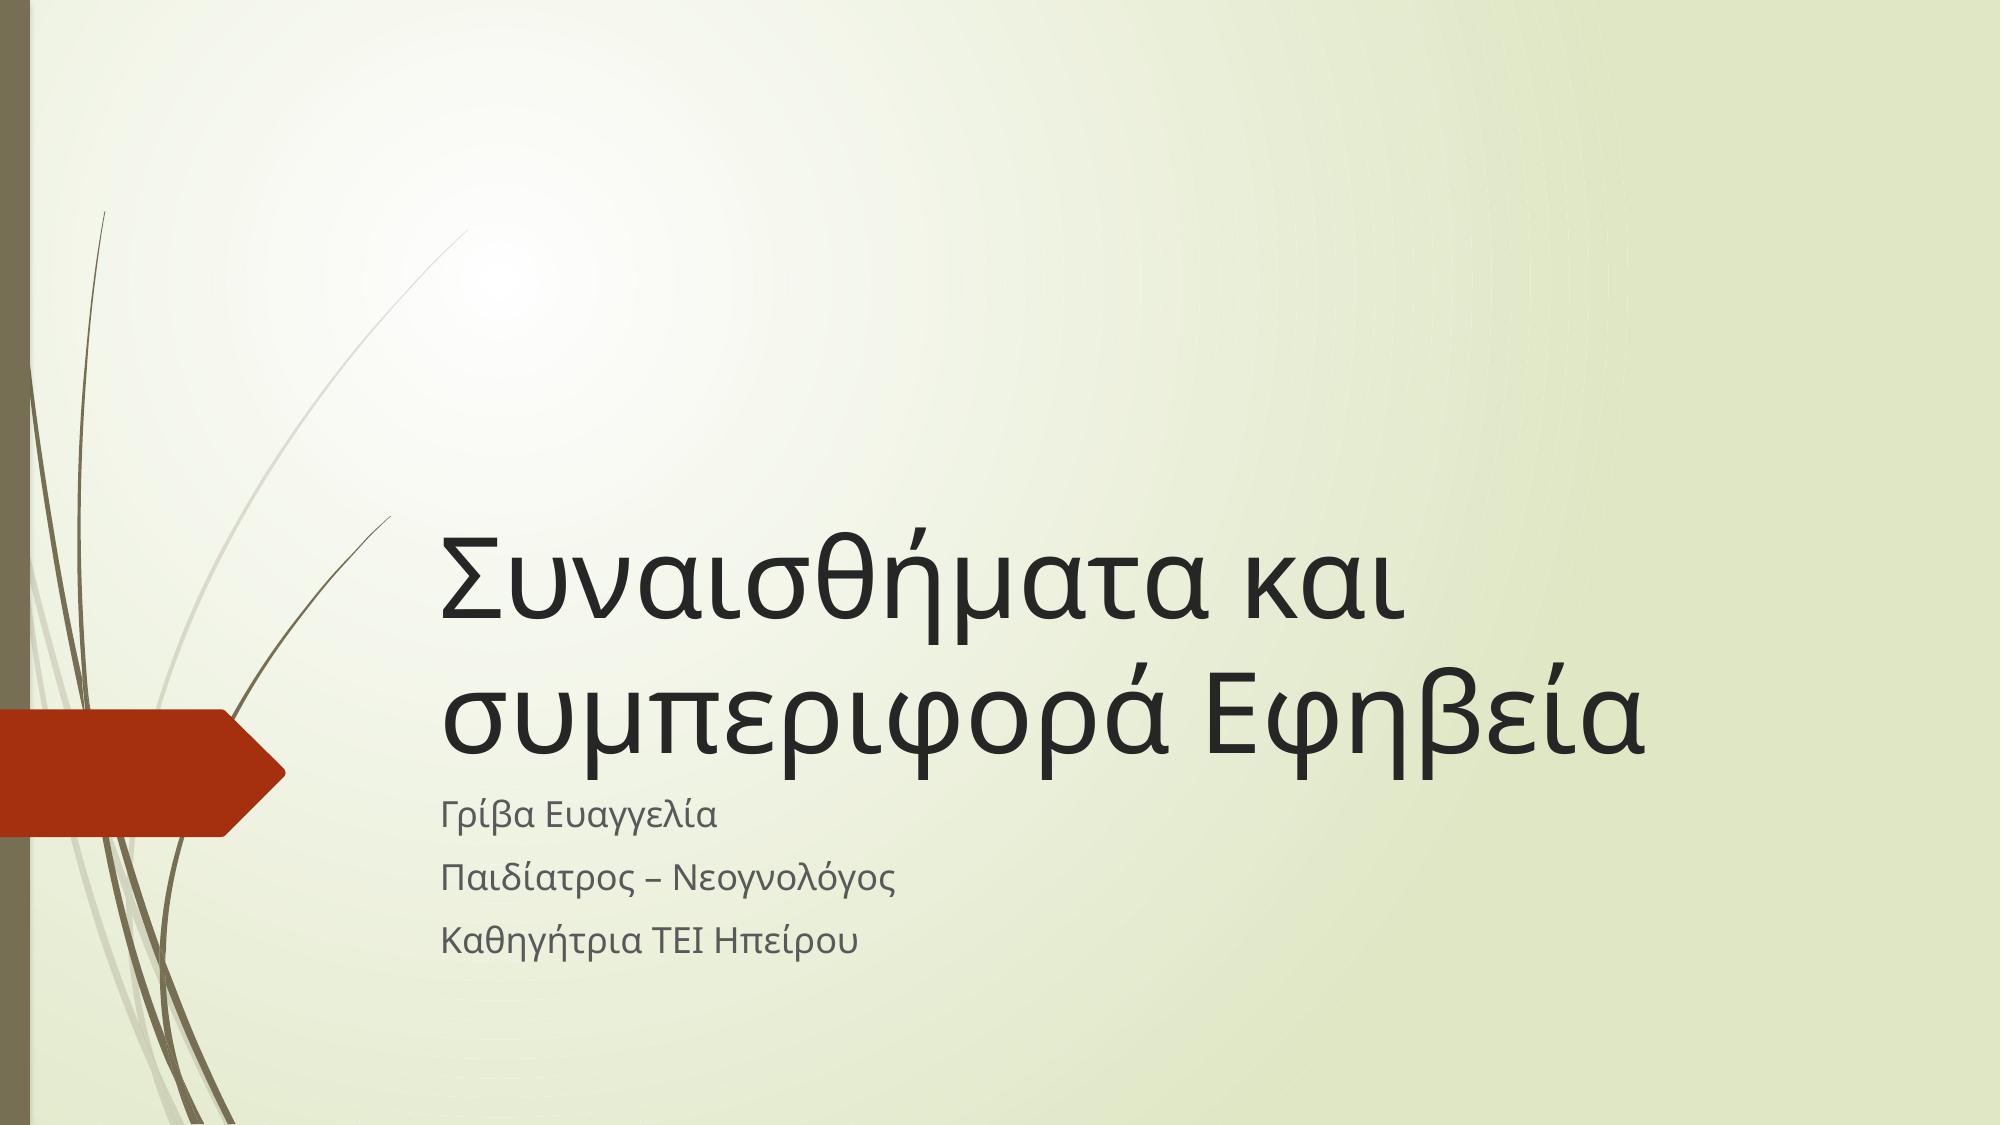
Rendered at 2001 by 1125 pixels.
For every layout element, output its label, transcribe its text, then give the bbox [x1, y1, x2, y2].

title Συναισθήματα και συμπεριφορά Εφηβεία [424, 412, 1888, 783]
subtitle Γρίβα Ευαγγελία Παιδίατρος – Νεογνολόγος Καθηγήτρια ΤΕΙ Ηπείρου [424, 783, 1888, 969]
